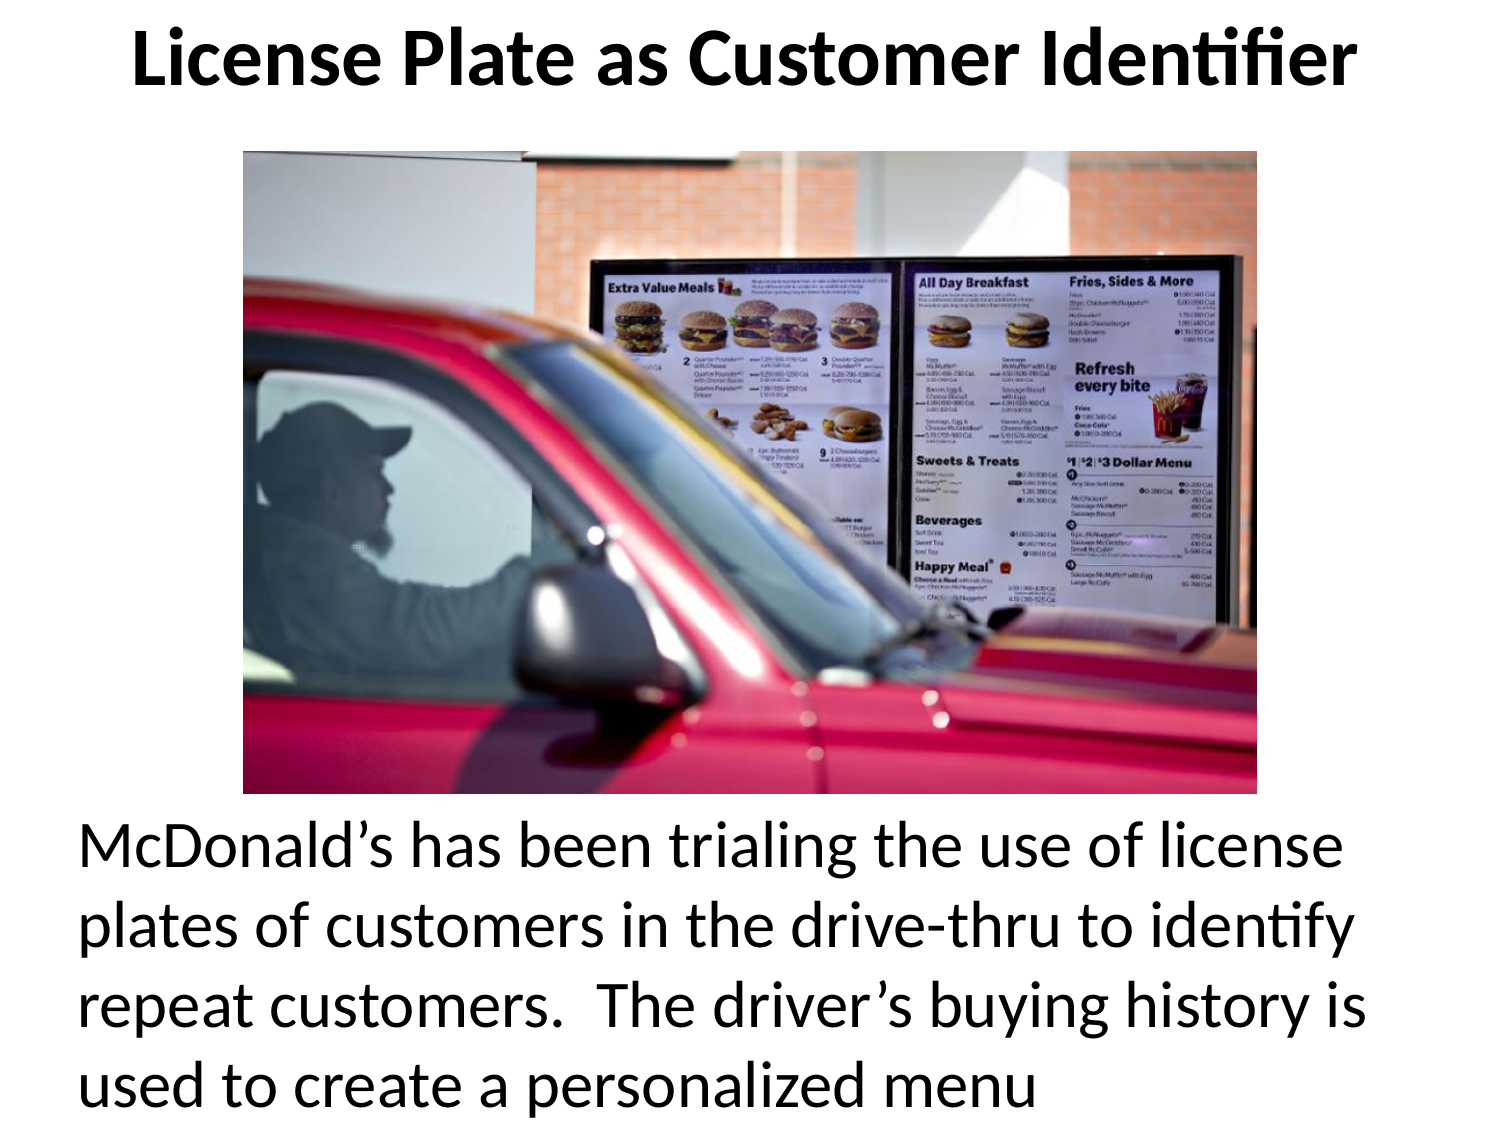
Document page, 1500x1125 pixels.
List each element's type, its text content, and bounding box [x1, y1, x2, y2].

text_box License Plate as Customer Identifier [70, 4, 1421, 201]
picture [243, 150, 1257, 794]
text_box McDonald’s has been trialing the use of license plates of customers in the drive-thru to identify repeat customers. The driver’s buying history is used to create a personalized menu [62, 793, 1450, 1125]
